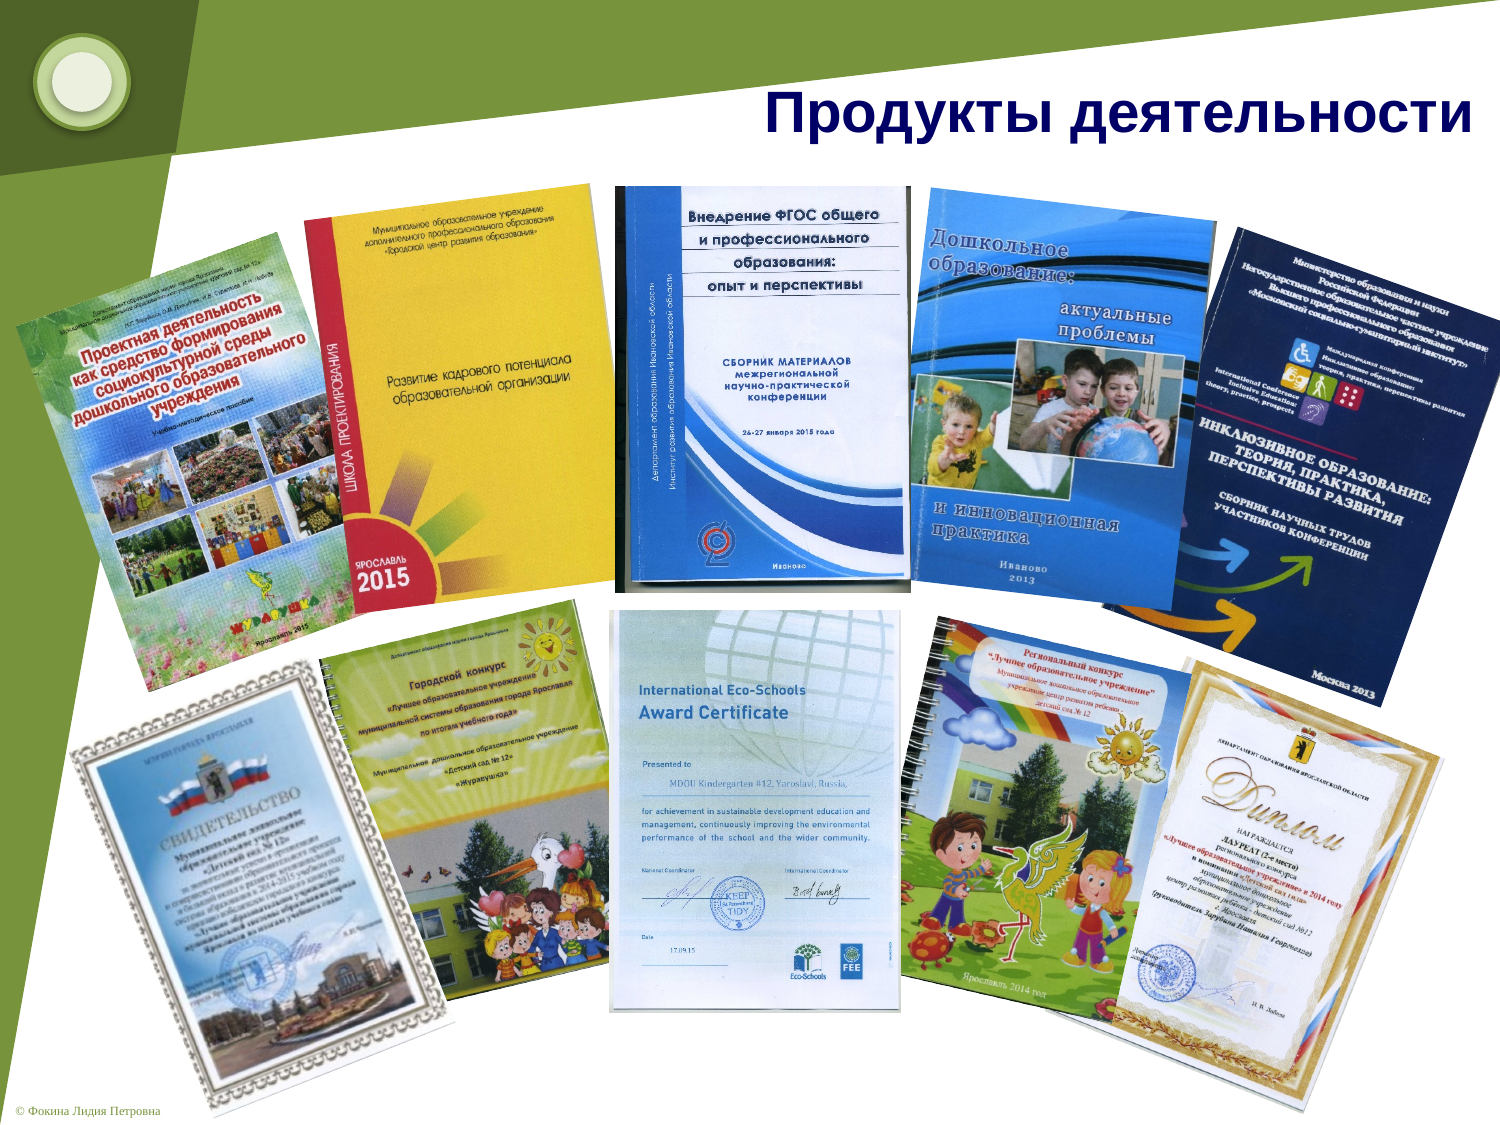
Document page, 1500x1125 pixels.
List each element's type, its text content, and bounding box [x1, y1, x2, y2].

picture [16, 183, 1500, 1118]
text_box Продукты деятельности [749, 66, 1490, 152]
